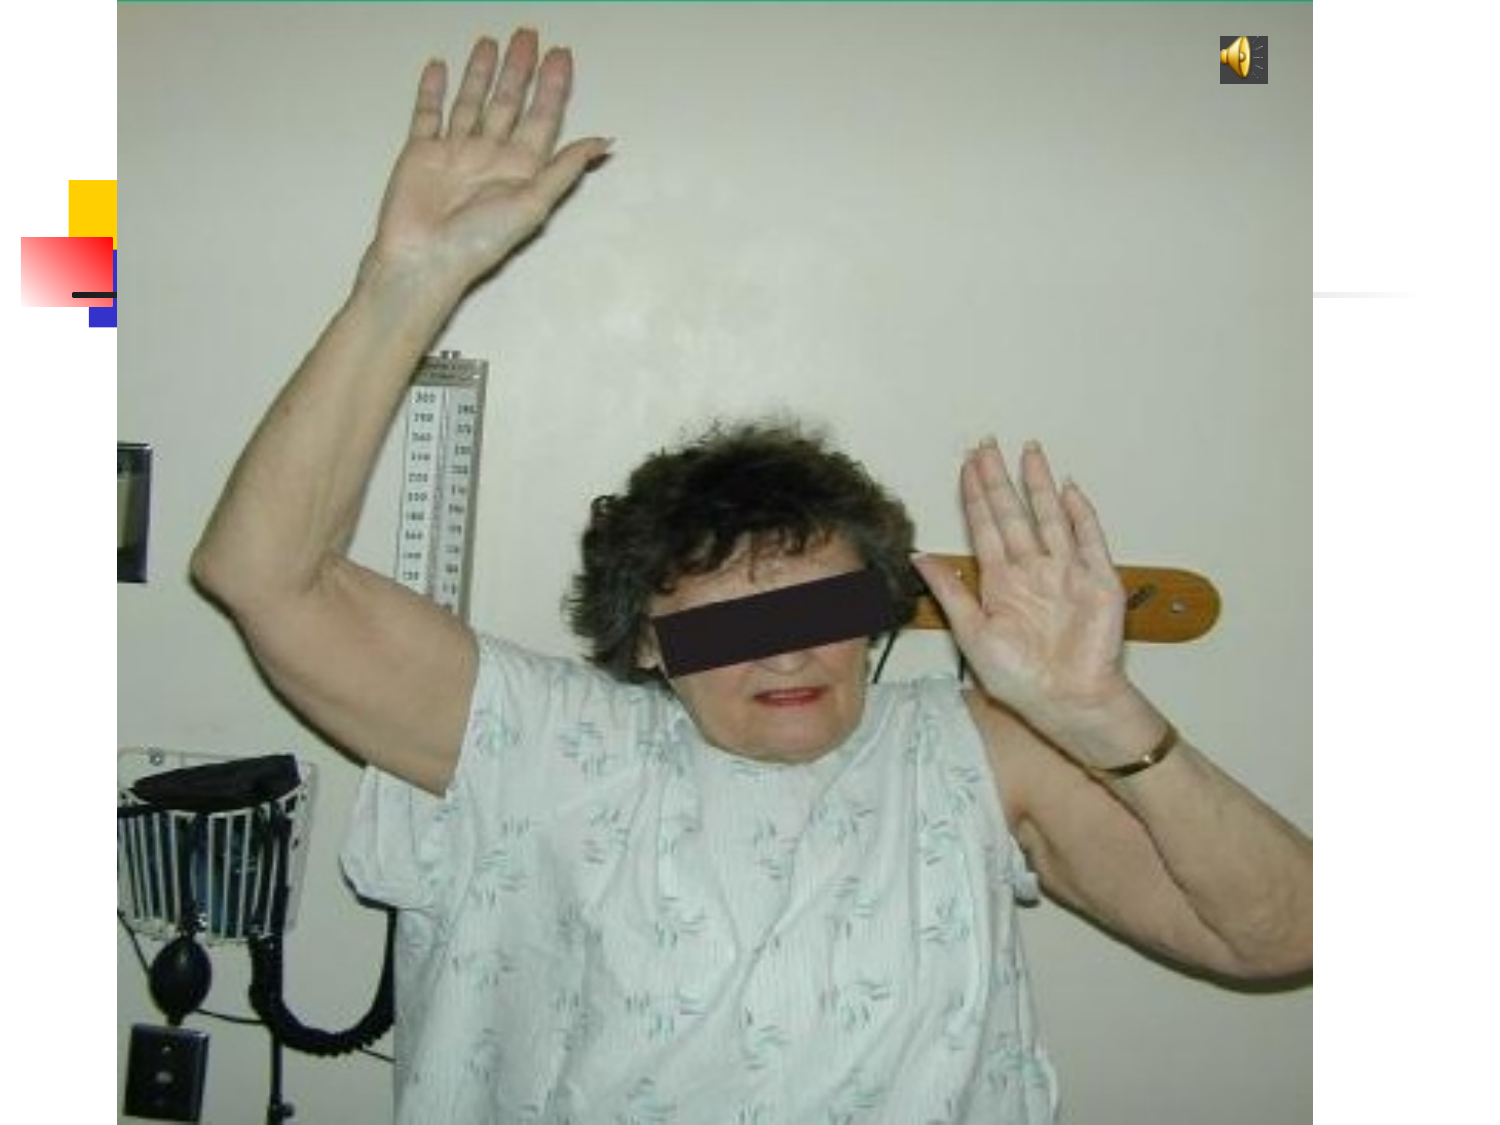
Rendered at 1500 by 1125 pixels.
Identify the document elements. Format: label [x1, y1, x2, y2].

picture [116, 0, 1313, 1125]
